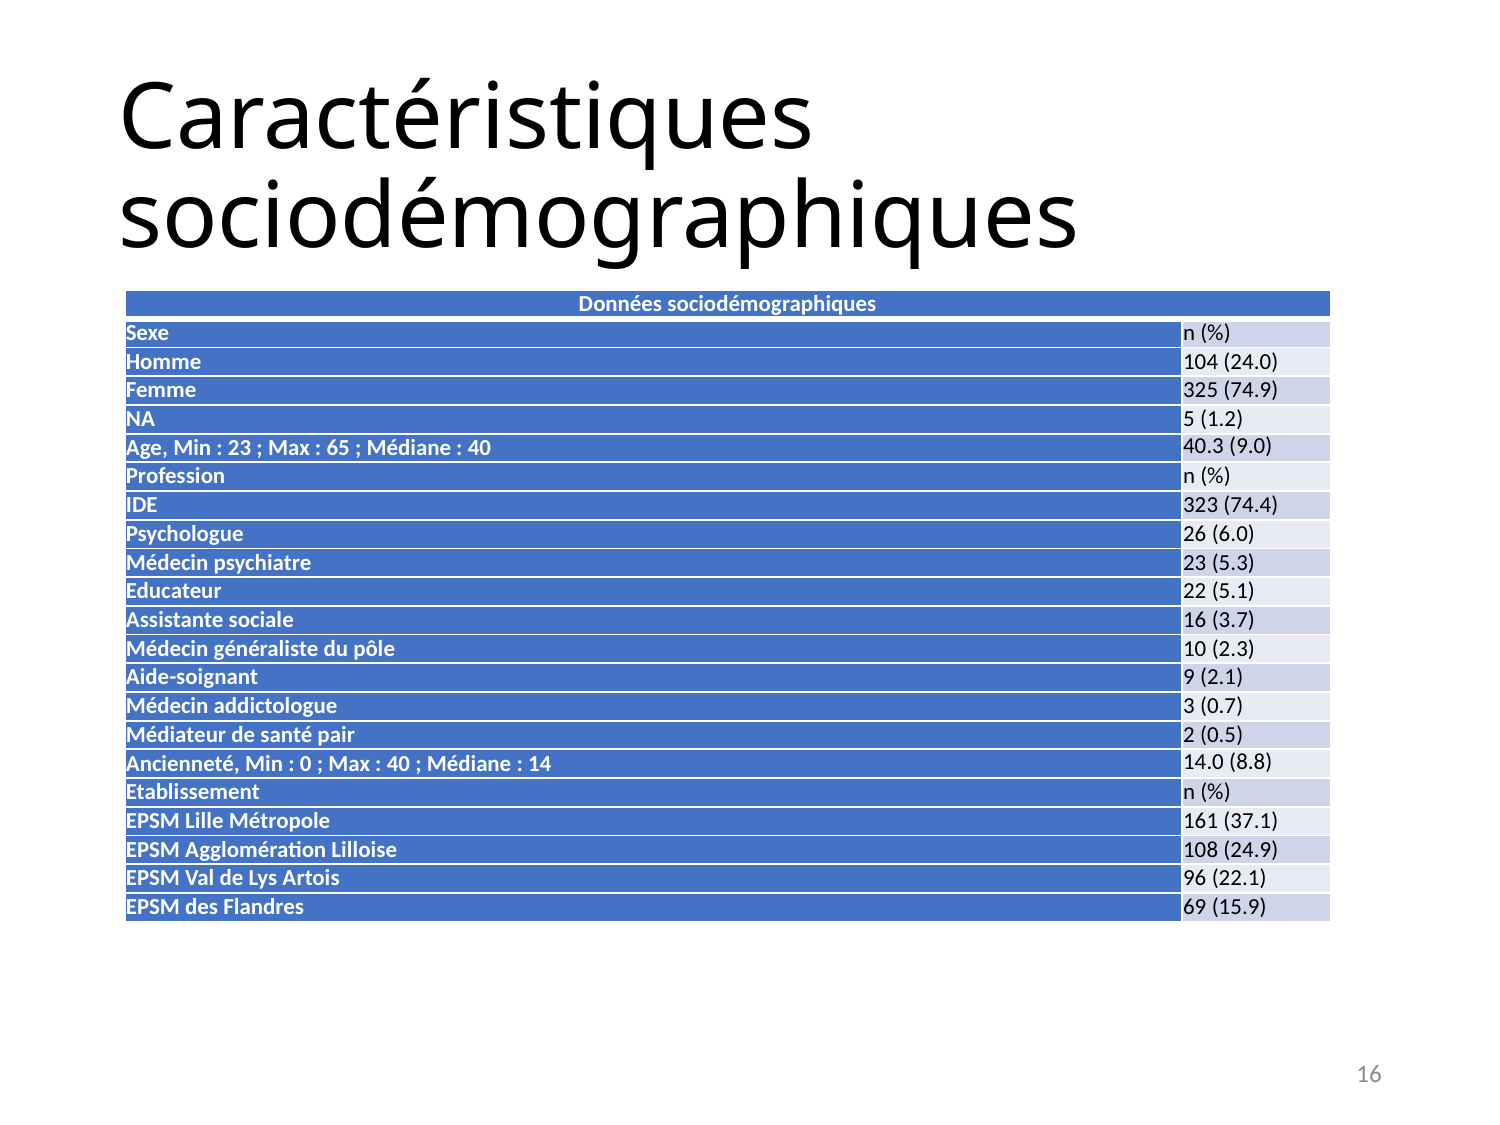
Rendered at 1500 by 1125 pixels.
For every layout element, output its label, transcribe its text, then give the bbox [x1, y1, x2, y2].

table_cell Etablissement [126, 779, 1181, 806]
table_cell 14.0 (8.8) [1183, 750, 1330, 777]
table_cell IDE [126, 492, 1181, 519]
table_cell Médecin psychiatre [126, 549, 1181, 576]
table_cell 69 (15.9) [1183, 894, 1330, 921]
table_cell 2 (0.5) [1183, 722, 1330, 748]
table_cell Assistante sociale [126, 607, 1181, 634]
table_cell Aide-soignant [126, 664, 1181, 691]
table_cell 5 (1.2) [1183, 406, 1330, 433]
table_cell NA [126, 406, 1181, 433]
table_cell 325 (74.9) [1183, 377, 1330, 404]
table_cell Ancienneté, Min : 0 ; Max : 40 ; Médiane : 14 [126, 750, 1181, 777]
table_cell Médiateur de santé pair [126, 722, 1181, 748]
table_cell 40.3 (9.0) [1183, 435, 1330, 461]
table_cell 3 (0.7) [1183, 693, 1330, 720]
table_cell n (%) [1183, 463, 1330, 490]
table_cell Age, Min : 23 ; Max : 65 ; Médiane : 40 [126, 435, 1181, 461]
table_cell Sexe [126, 322, 1181, 347]
table_cell 323 (74.4) [1183, 492, 1330, 519]
table_cell n (%) [1183, 322, 1330, 347]
table_cell Femme [126, 377, 1181, 404]
table_cell 23 (5.3) [1183, 549, 1330, 576]
table_cell 108 (24.9) [1183, 836, 1330, 863]
slide_number 16 [1059, 1042, 1397, 1103]
title Caractéristiques sociodémographiques [103, 59, 1397, 278]
table_cell 10 (2.3) [1183, 635, 1330, 662]
table_cell 22 (5.1) [1183, 578, 1330, 605]
table_cell Médecin généraliste du pôle [126, 635, 1181, 662]
table_header Données sociodémographiques [126, 291, 1330, 316]
table_cell EPSM des Flandres [126, 894, 1181, 921]
table_cell EPSM Val de Lys Artois [126, 865, 1181, 892]
table_cell n (%) [1183, 779, 1330, 806]
table_cell 161 (37.1) [1183, 808, 1330, 835]
table_cell Educateur [126, 578, 1181, 605]
table_cell 16 (3.7) [1183, 607, 1330, 634]
table_cell 9 (2.1) [1183, 664, 1330, 691]
table_cell Profession [126, 463, 1181, 490]
table_cell Médecin addictologue [126, 693, 1181, 720]
table_cell 104 (24.0) [1183, 348, 1330, 375]
table_cell 26 (6.0) [1183, 521, 1330, 548]
table_cell Psychologue [126, 521, 1181, 548]
table_cell EPSM Lille Métropole [126, 808, 1181, 835]
table_cell EPSM Agglomération Lilloise [126, 836, 1181, 863]
table_cell Homme [126, 348, 1181, 375]
table_cell 96 (22.1) [1183, 865, 1330, 892]
